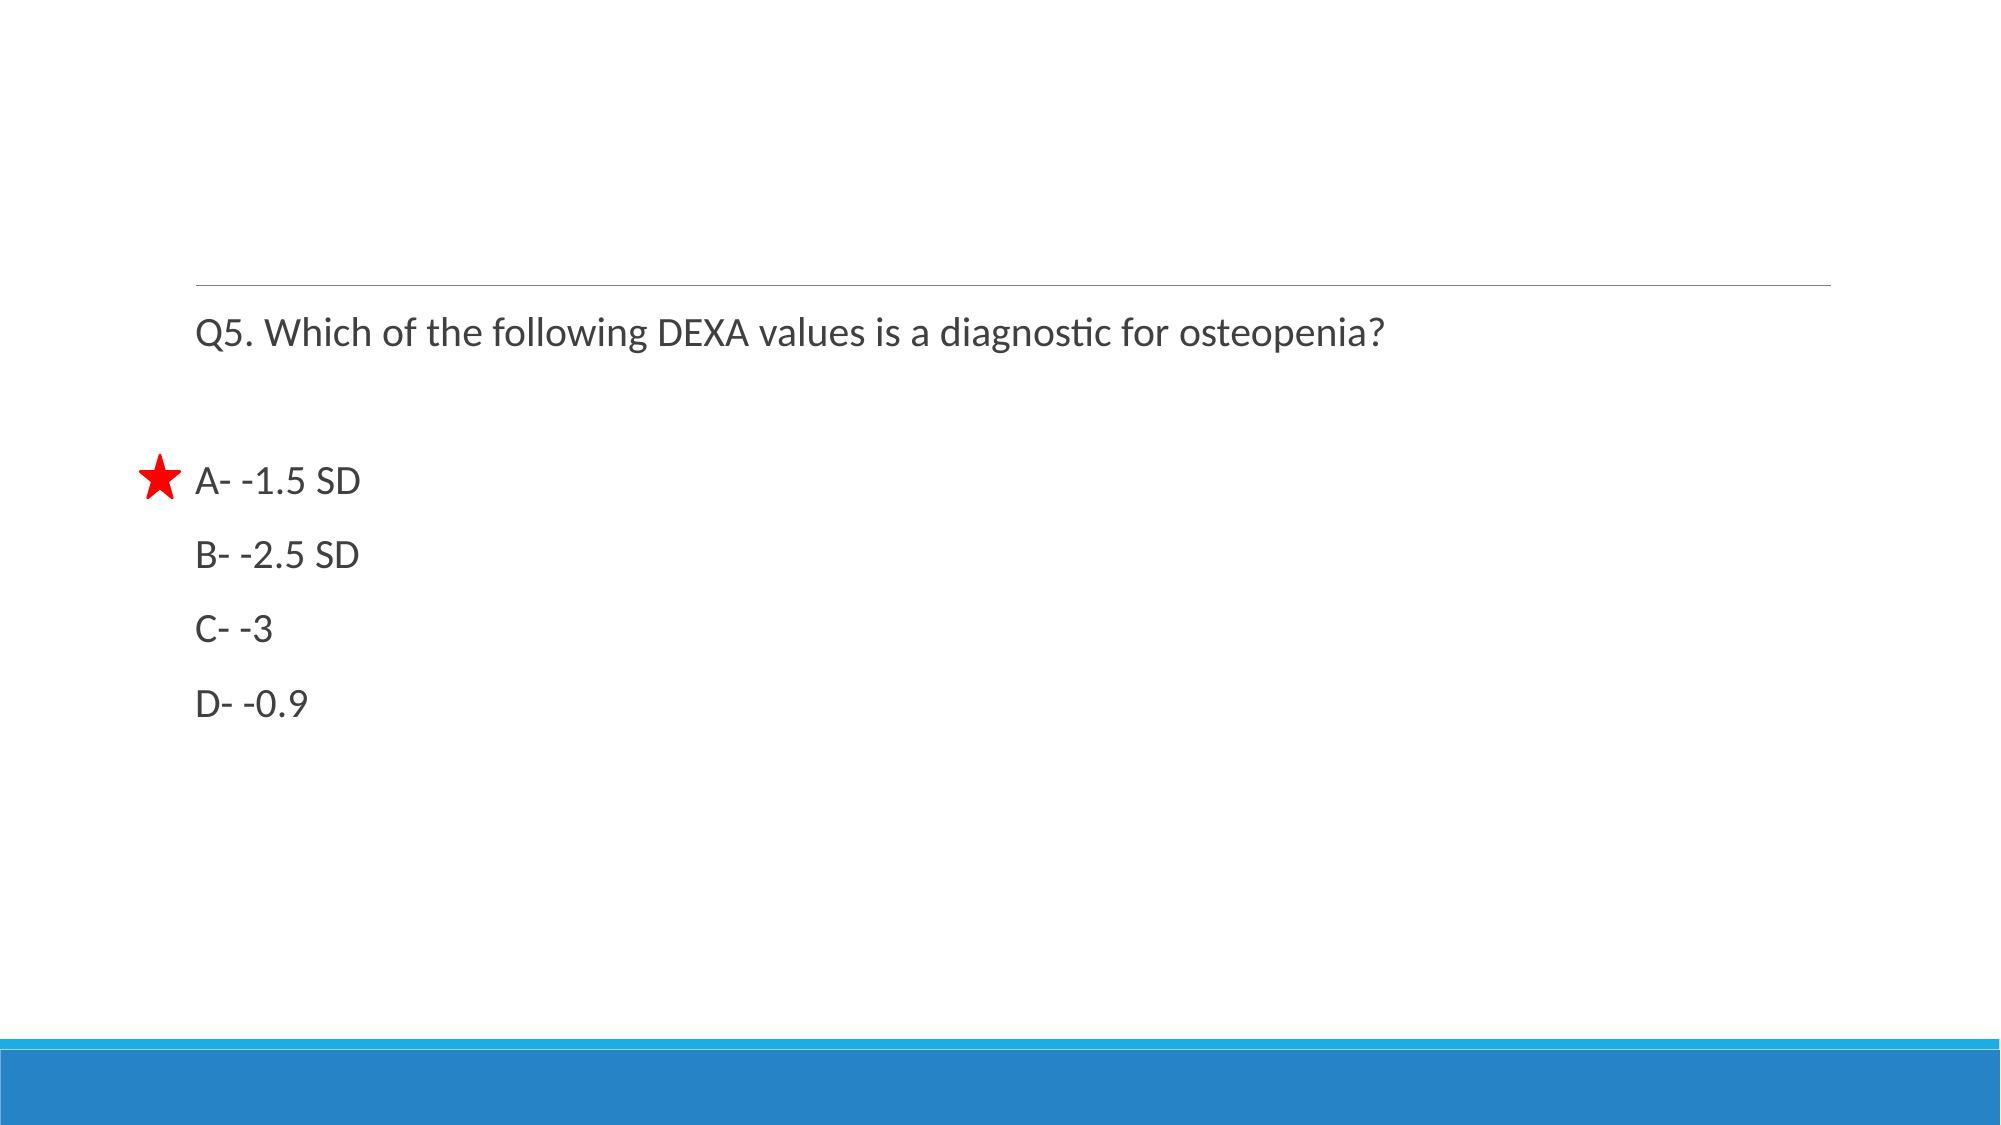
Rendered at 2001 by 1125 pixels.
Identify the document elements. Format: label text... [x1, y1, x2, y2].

list Q5. Which of the following DEXA values is a diagnostic for osteopenia? A- -1.5 SD B- -2.5 SD C- -3 D- -0.9 [180, 302, 1830, 963]
text_box [138, 453, 182, 500]
